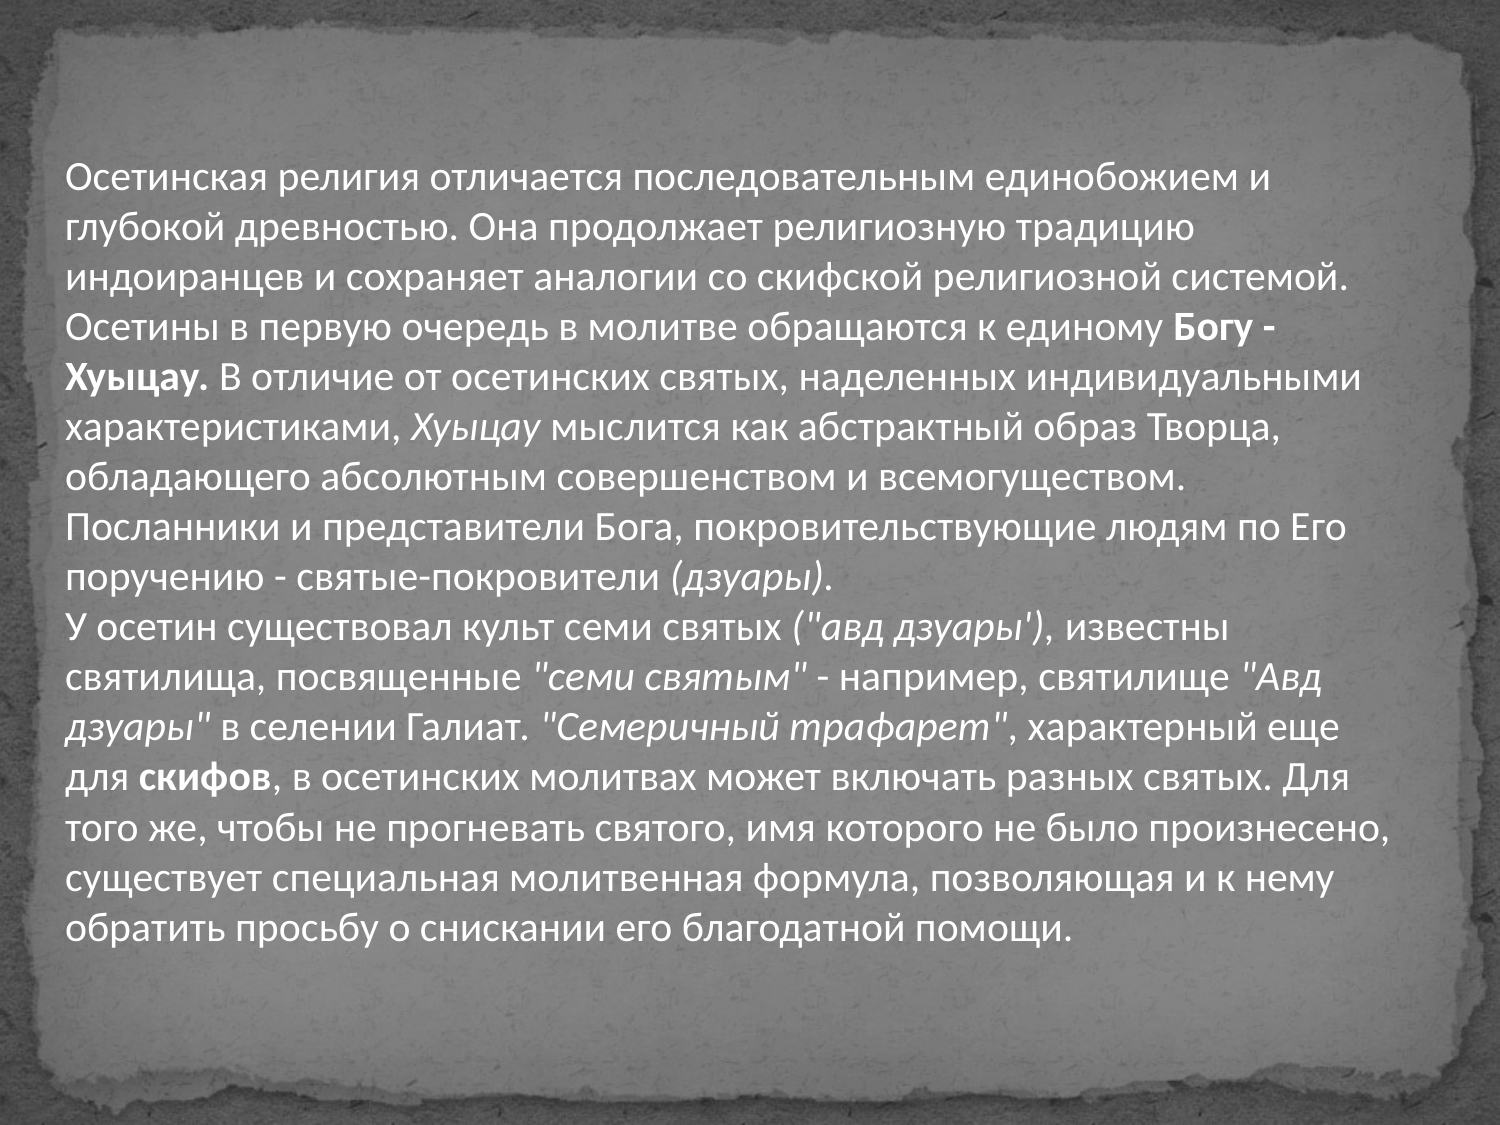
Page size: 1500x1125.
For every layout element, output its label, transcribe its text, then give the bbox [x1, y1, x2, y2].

text_box Осетинская религия отличается последовательным единобожием и глубокой древностью. Она продолжает религиозную традицию индоиранцев и сохраняет аналогии со скифской религиозной системой. Осетины в первую очередь в молитве обращаются к единому Богу - Хуыцау. В отличие от осетинских святых, наделенных индивидуальными характеристиками, Хуыцау мыслится как абстрактный образ Творца, обладающего абсолютным совершенством и всемогуществом. Посланники и представители Бога, покровительствующие людям по Его поручению - святые-покровители (дзуары). У осетин существовал культ семи святых ("авд дзуары'), известны святилища, посвященные "семи святым" - например, святилище "Авд дзуары" в селении Галиат. "Семеричный трафарет", характерный еще для скифов, в осетинских молитвах может включать разных святых. Для того же, чтобы не прогневать святого, имя которого не было произнесено, существует специальная молитвенная формула, позволяющая и к нему обратить просьбу о снискании его благодатной помощи. [50, 141, 1425, 1007]
